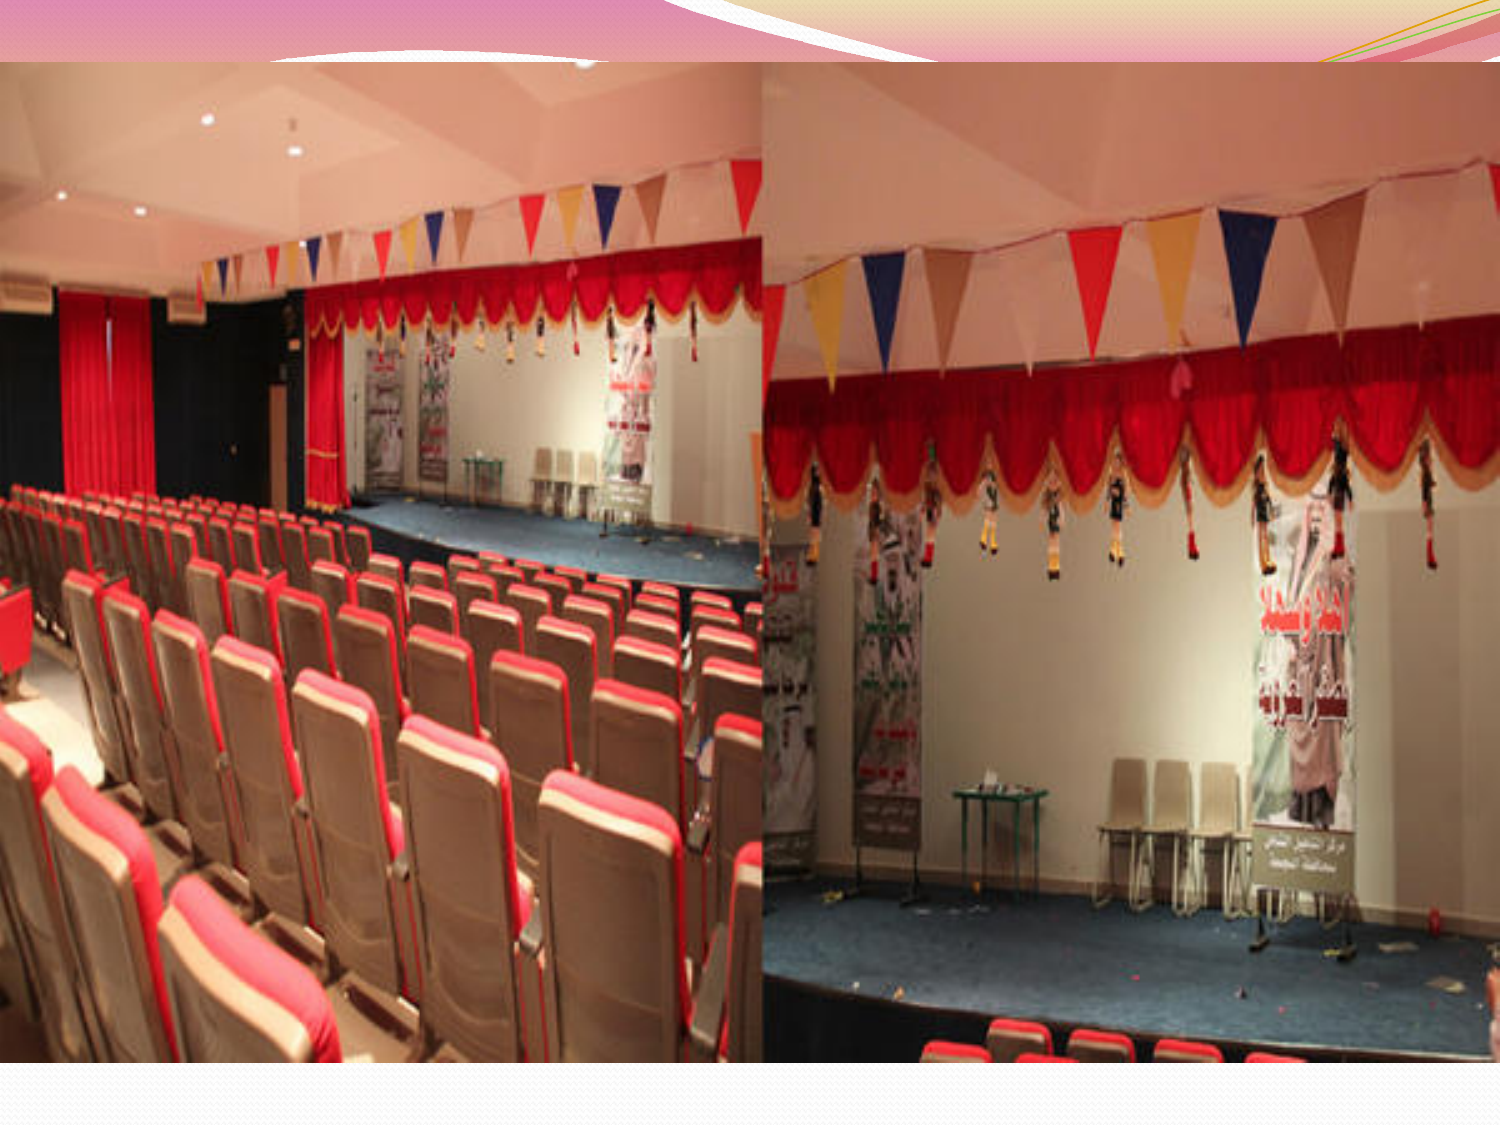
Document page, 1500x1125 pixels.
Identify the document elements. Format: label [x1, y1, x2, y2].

picture [0, 62, 1500, 1063]
